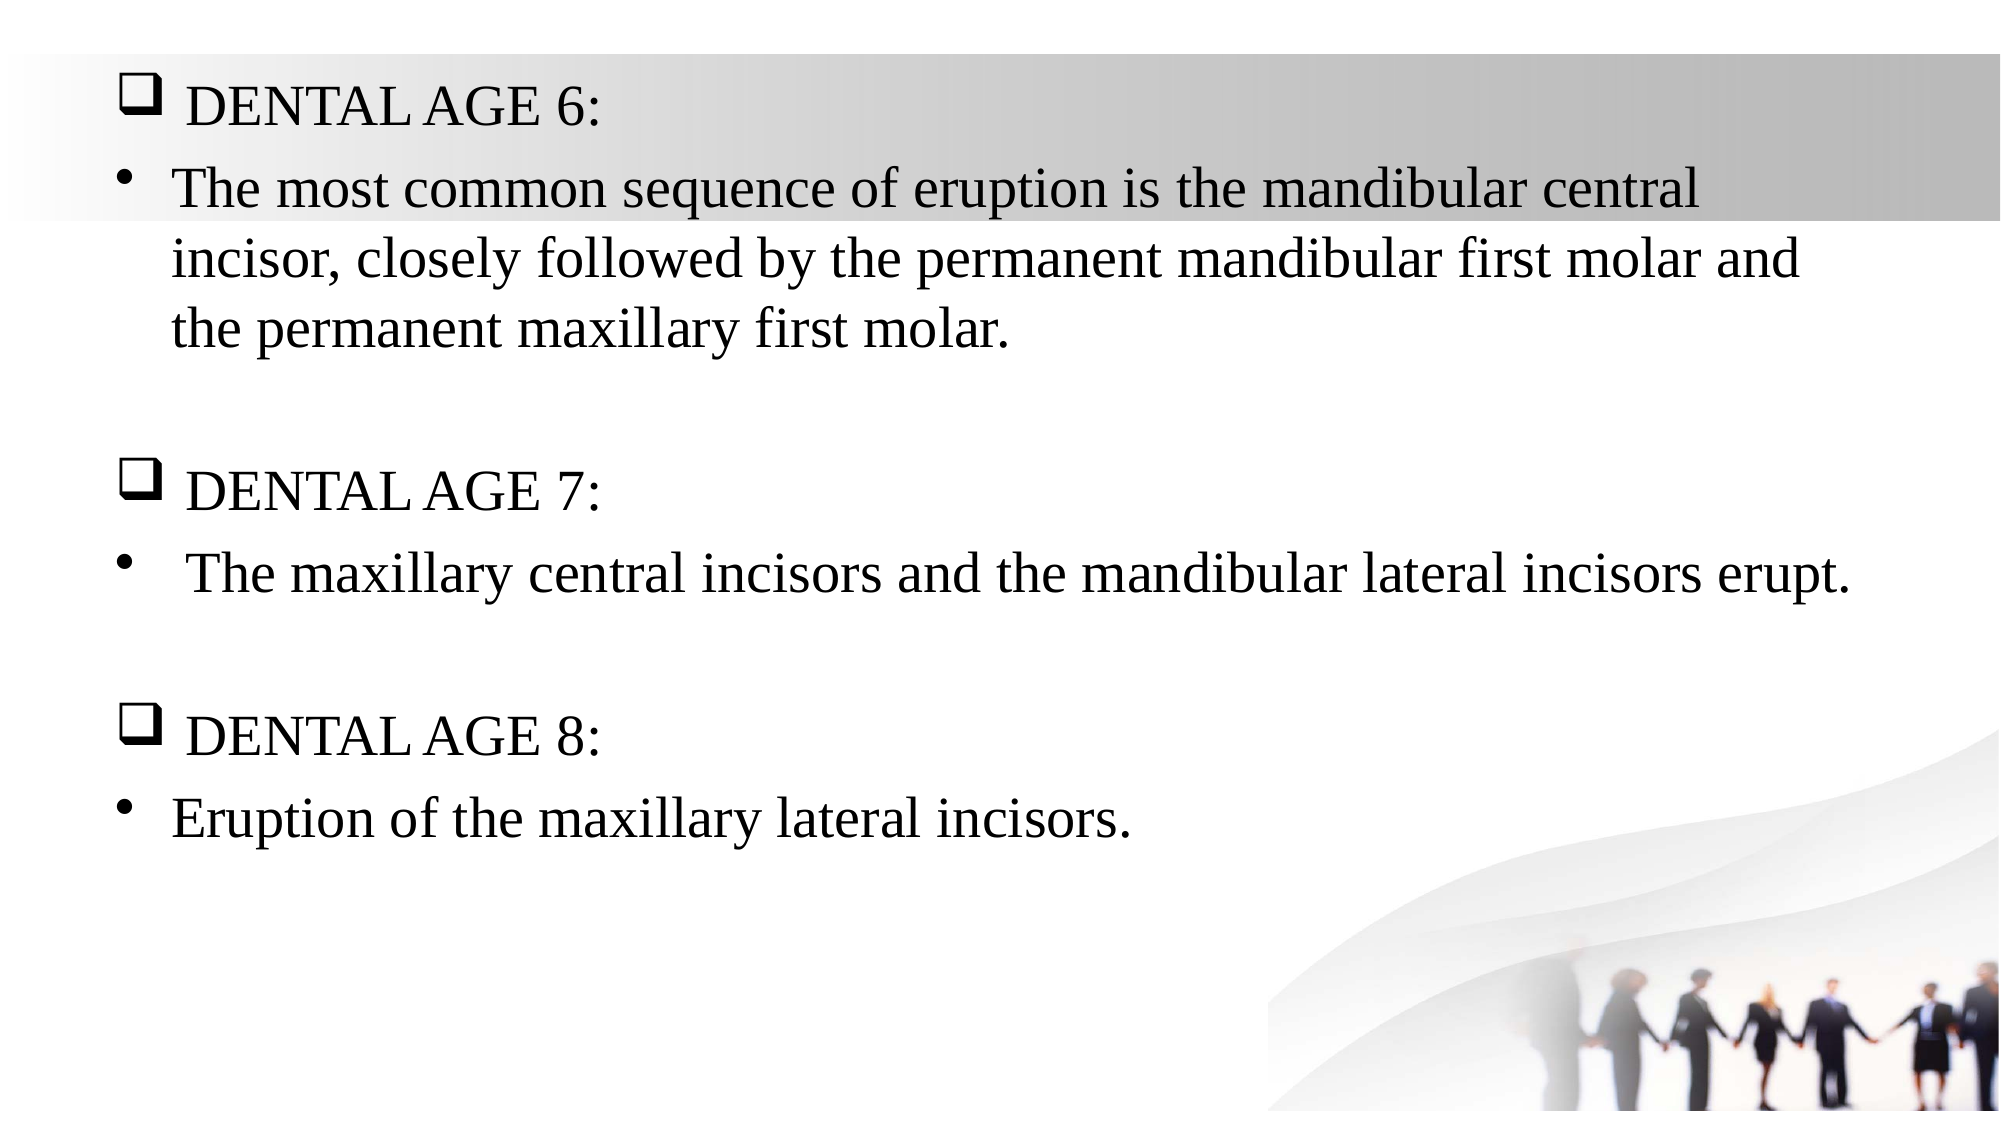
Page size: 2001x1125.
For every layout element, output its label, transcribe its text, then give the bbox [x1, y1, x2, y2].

picture [1268, 728, 1999, 1111]
list DENTAL AGE 6: The most common sequence of eruption is the mandibular central incisor, closely followed by the permanent mandibular first molar and the permanent maxillary first molar. DENTAL AGE 7: The maxillary central incisors and the mandibular lateral incisors erupt. DENTAL AGE 8: Eruption of the maxillary lateral incisors. [99, 59, 1901, 1006]
